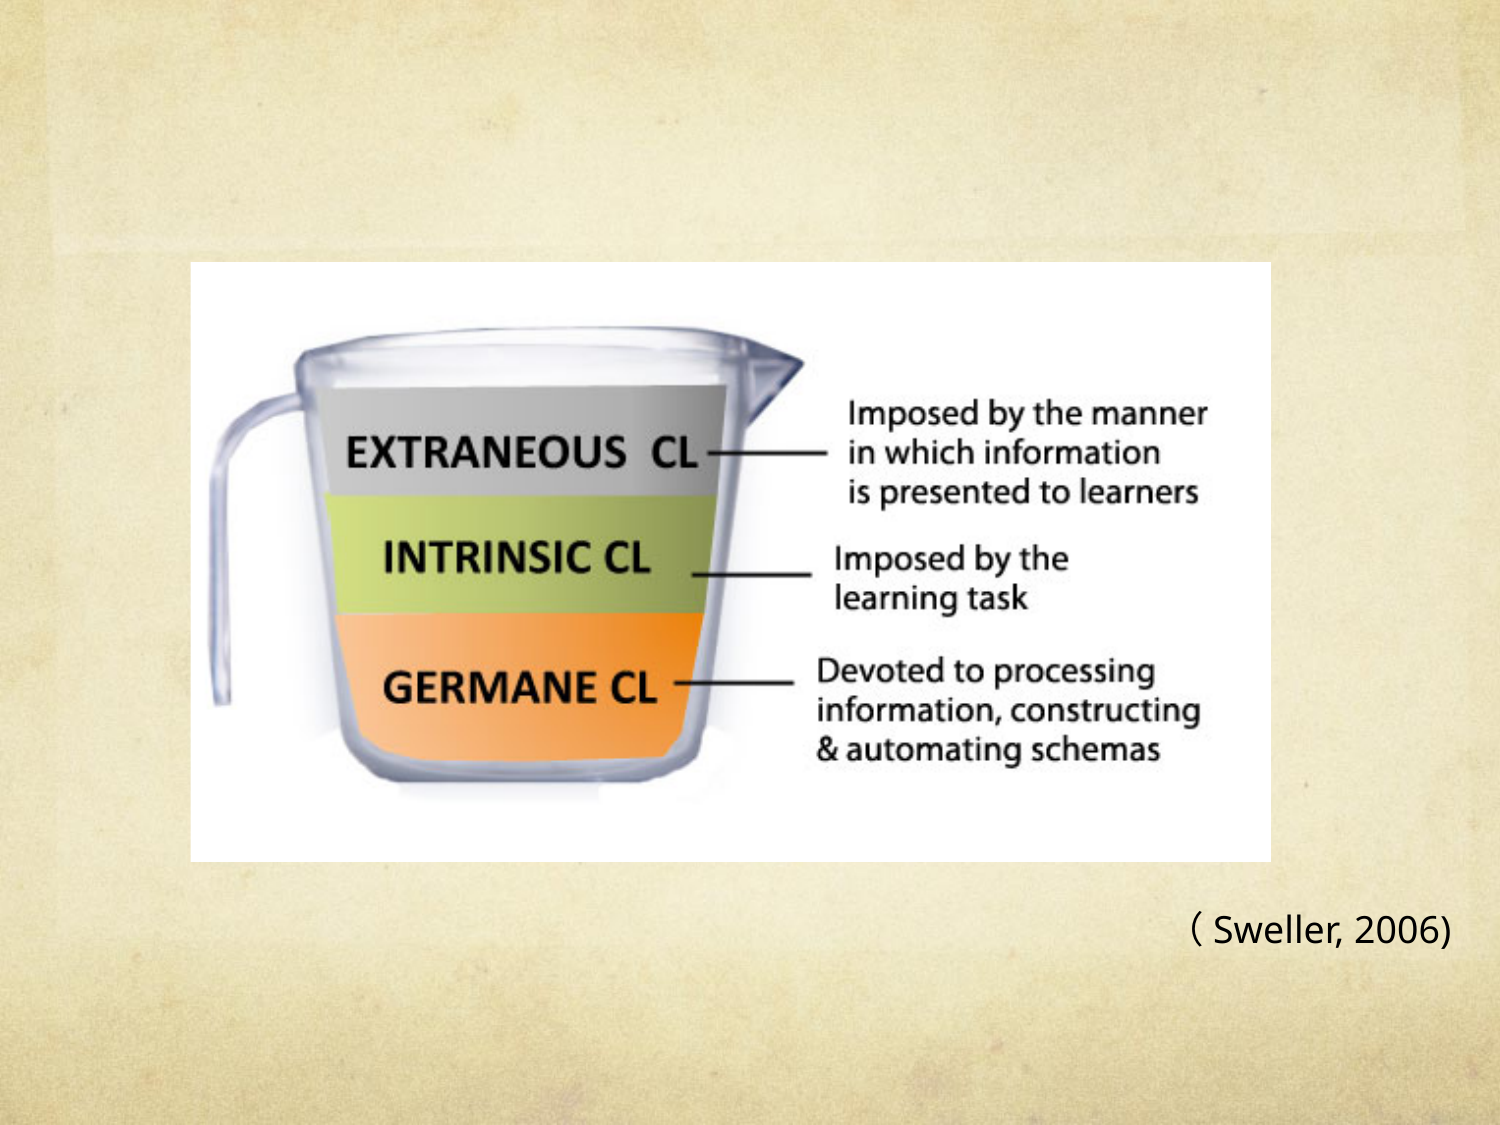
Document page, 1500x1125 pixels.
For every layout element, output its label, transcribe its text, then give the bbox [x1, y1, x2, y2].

text_box （Sweller, 2006) [1151, 898, 1467, 959]
picture [0, 0, 1500, 1125]
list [190, 261, 1272, 862]
